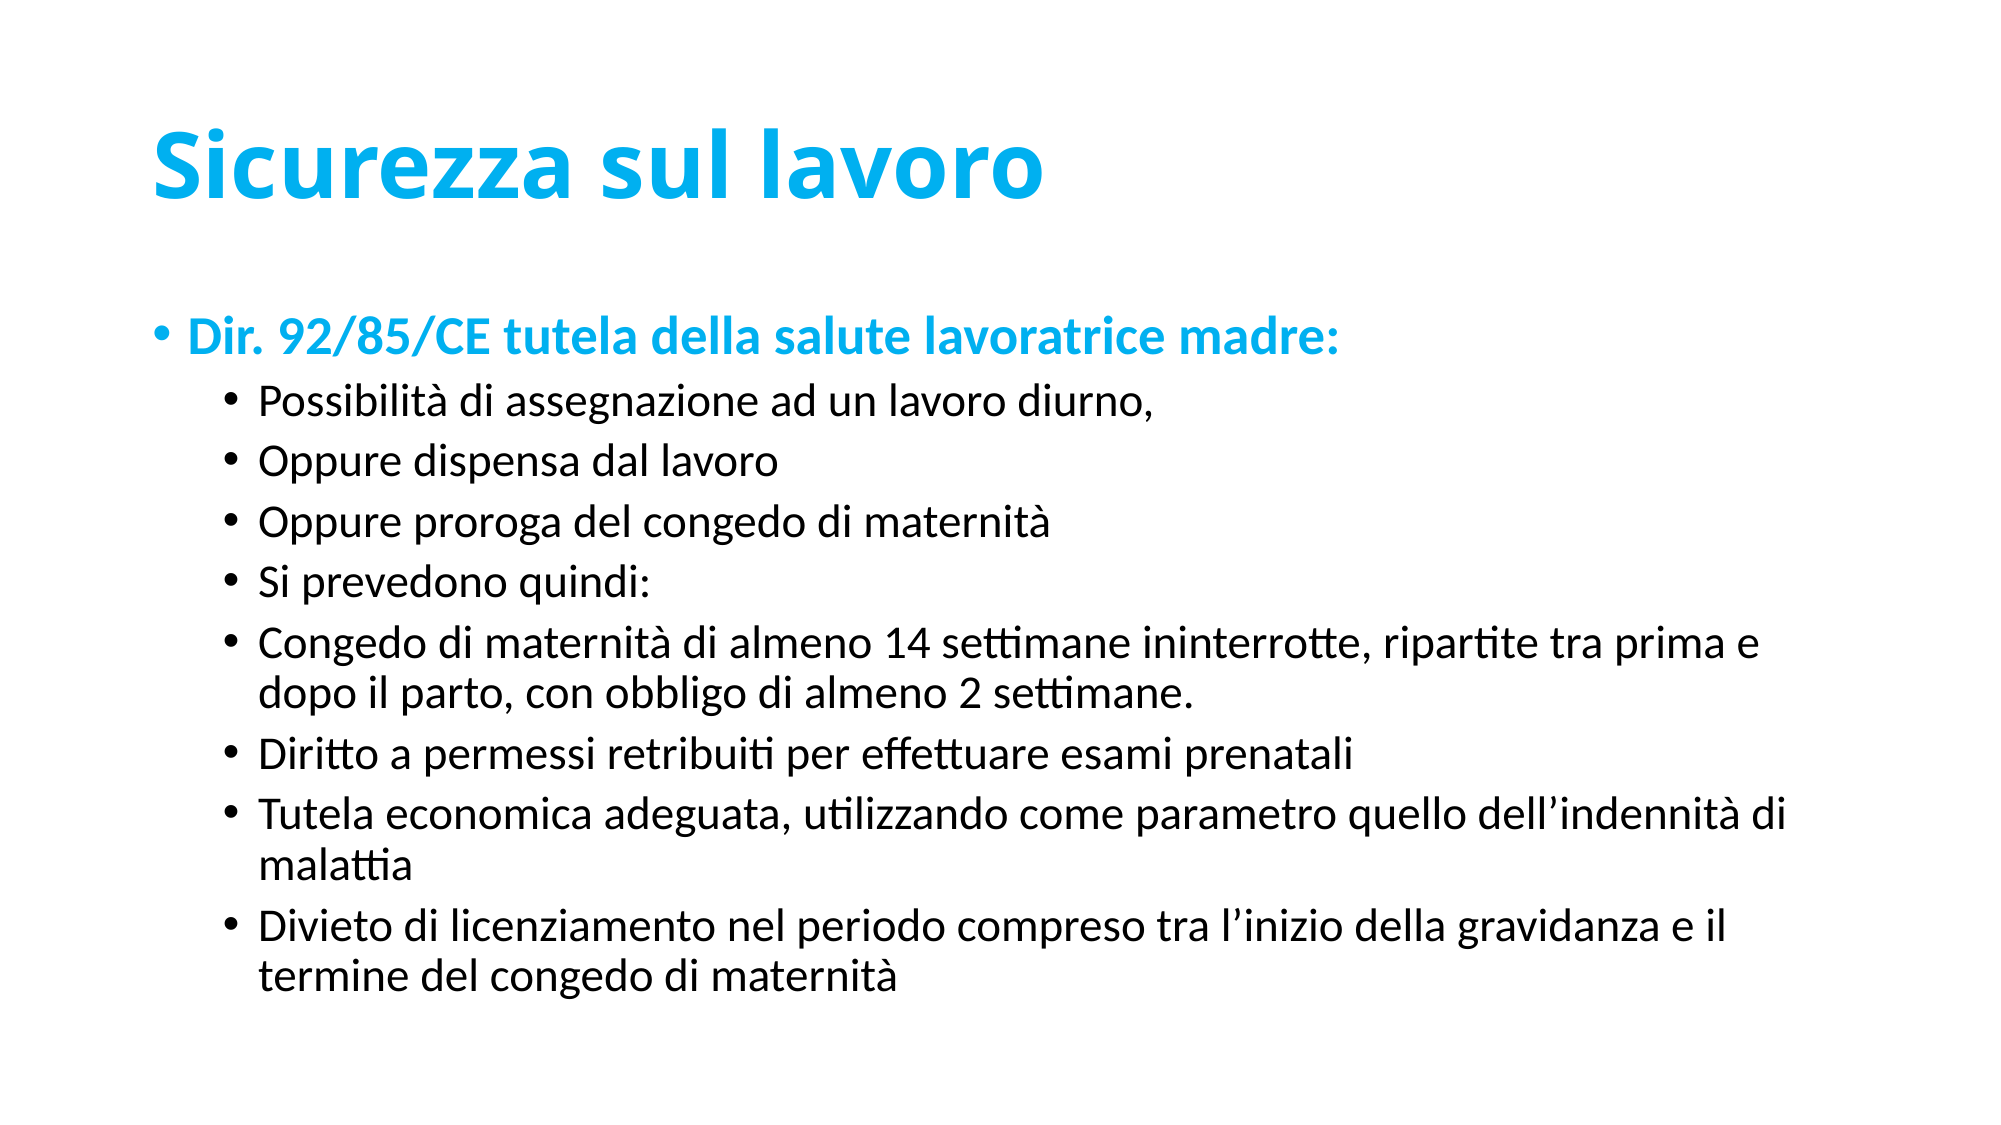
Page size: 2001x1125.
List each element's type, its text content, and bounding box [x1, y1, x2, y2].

list Dir. 92/85/CE tutela della salute lavoratrice madre: Possibilità di assegnazione ad un lavoro diurno, Oppure dispensa dal lavoro Oppure proroga del congedo di maternità Si prevedono quindi: Congedo di maternità di almeno 14 settimane ininterrotte, ripartite tra prima e dopo il parto, con obbligo di almeno 2 settimane. Diritto a permessi retribuiti per effettuare esami prenatali Tutela economica adeguata, utilizzando come parametro quello dell’indennità di malattia Divieto di licenziamento nel periodo compreso tra l’inizio della gravidanza e il termine del congedo di maternità [137, 299, 1863, 1014]
title Sicurezza sul lavoro [137, 59, 1863, 278]
